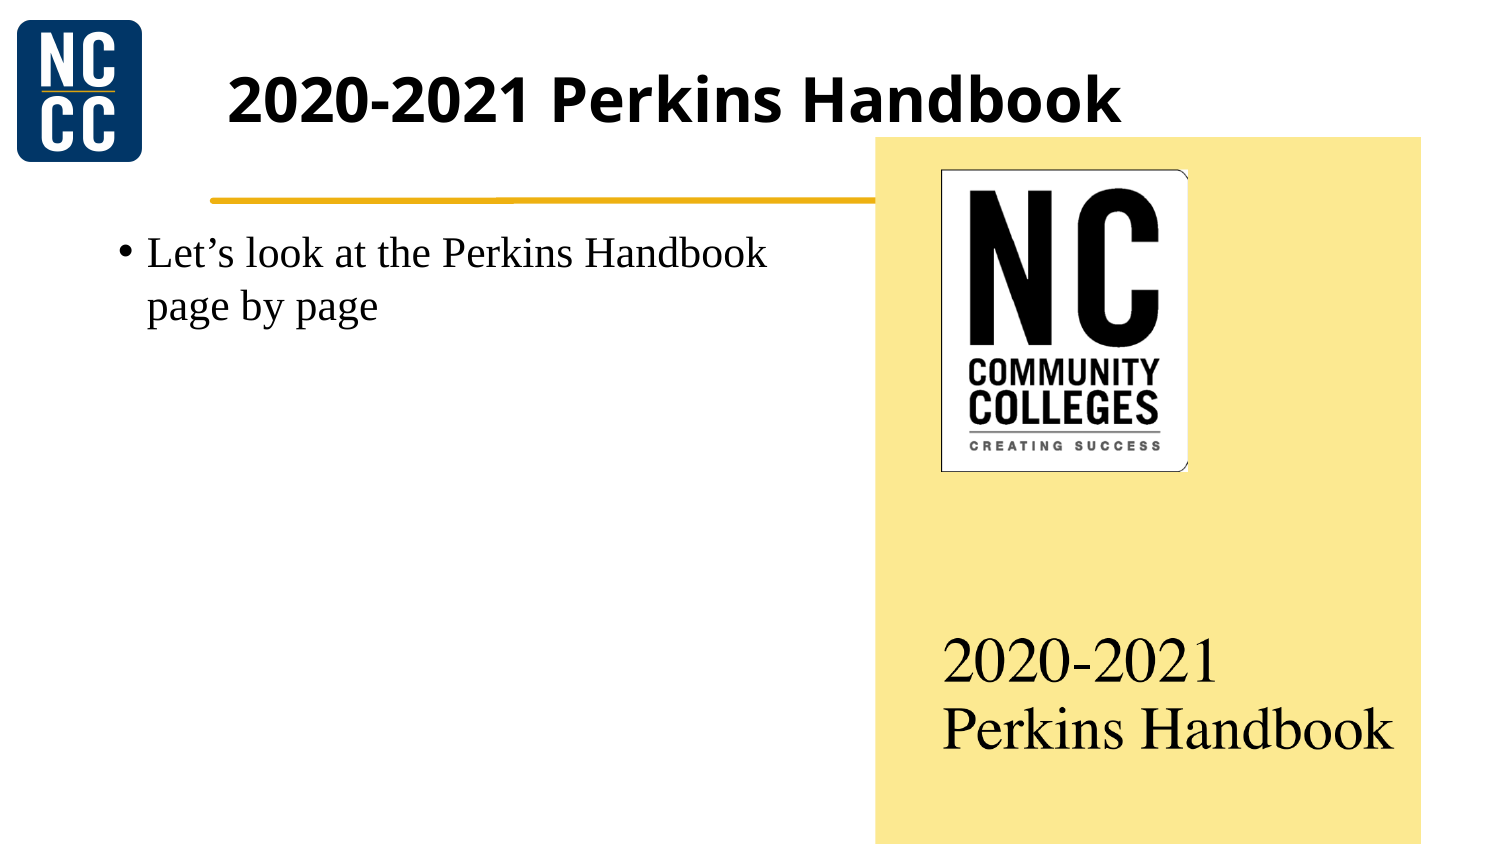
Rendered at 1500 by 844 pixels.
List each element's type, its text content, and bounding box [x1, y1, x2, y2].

picture [17, 20, 142, 162]
title 2020-2021 Perkins Handbook [212, 20, 1421, 184]
list Let’s look at the Perkins Handbook page by page [103, 216, 875, 799]
picture [875, 137, 1421, 844]
